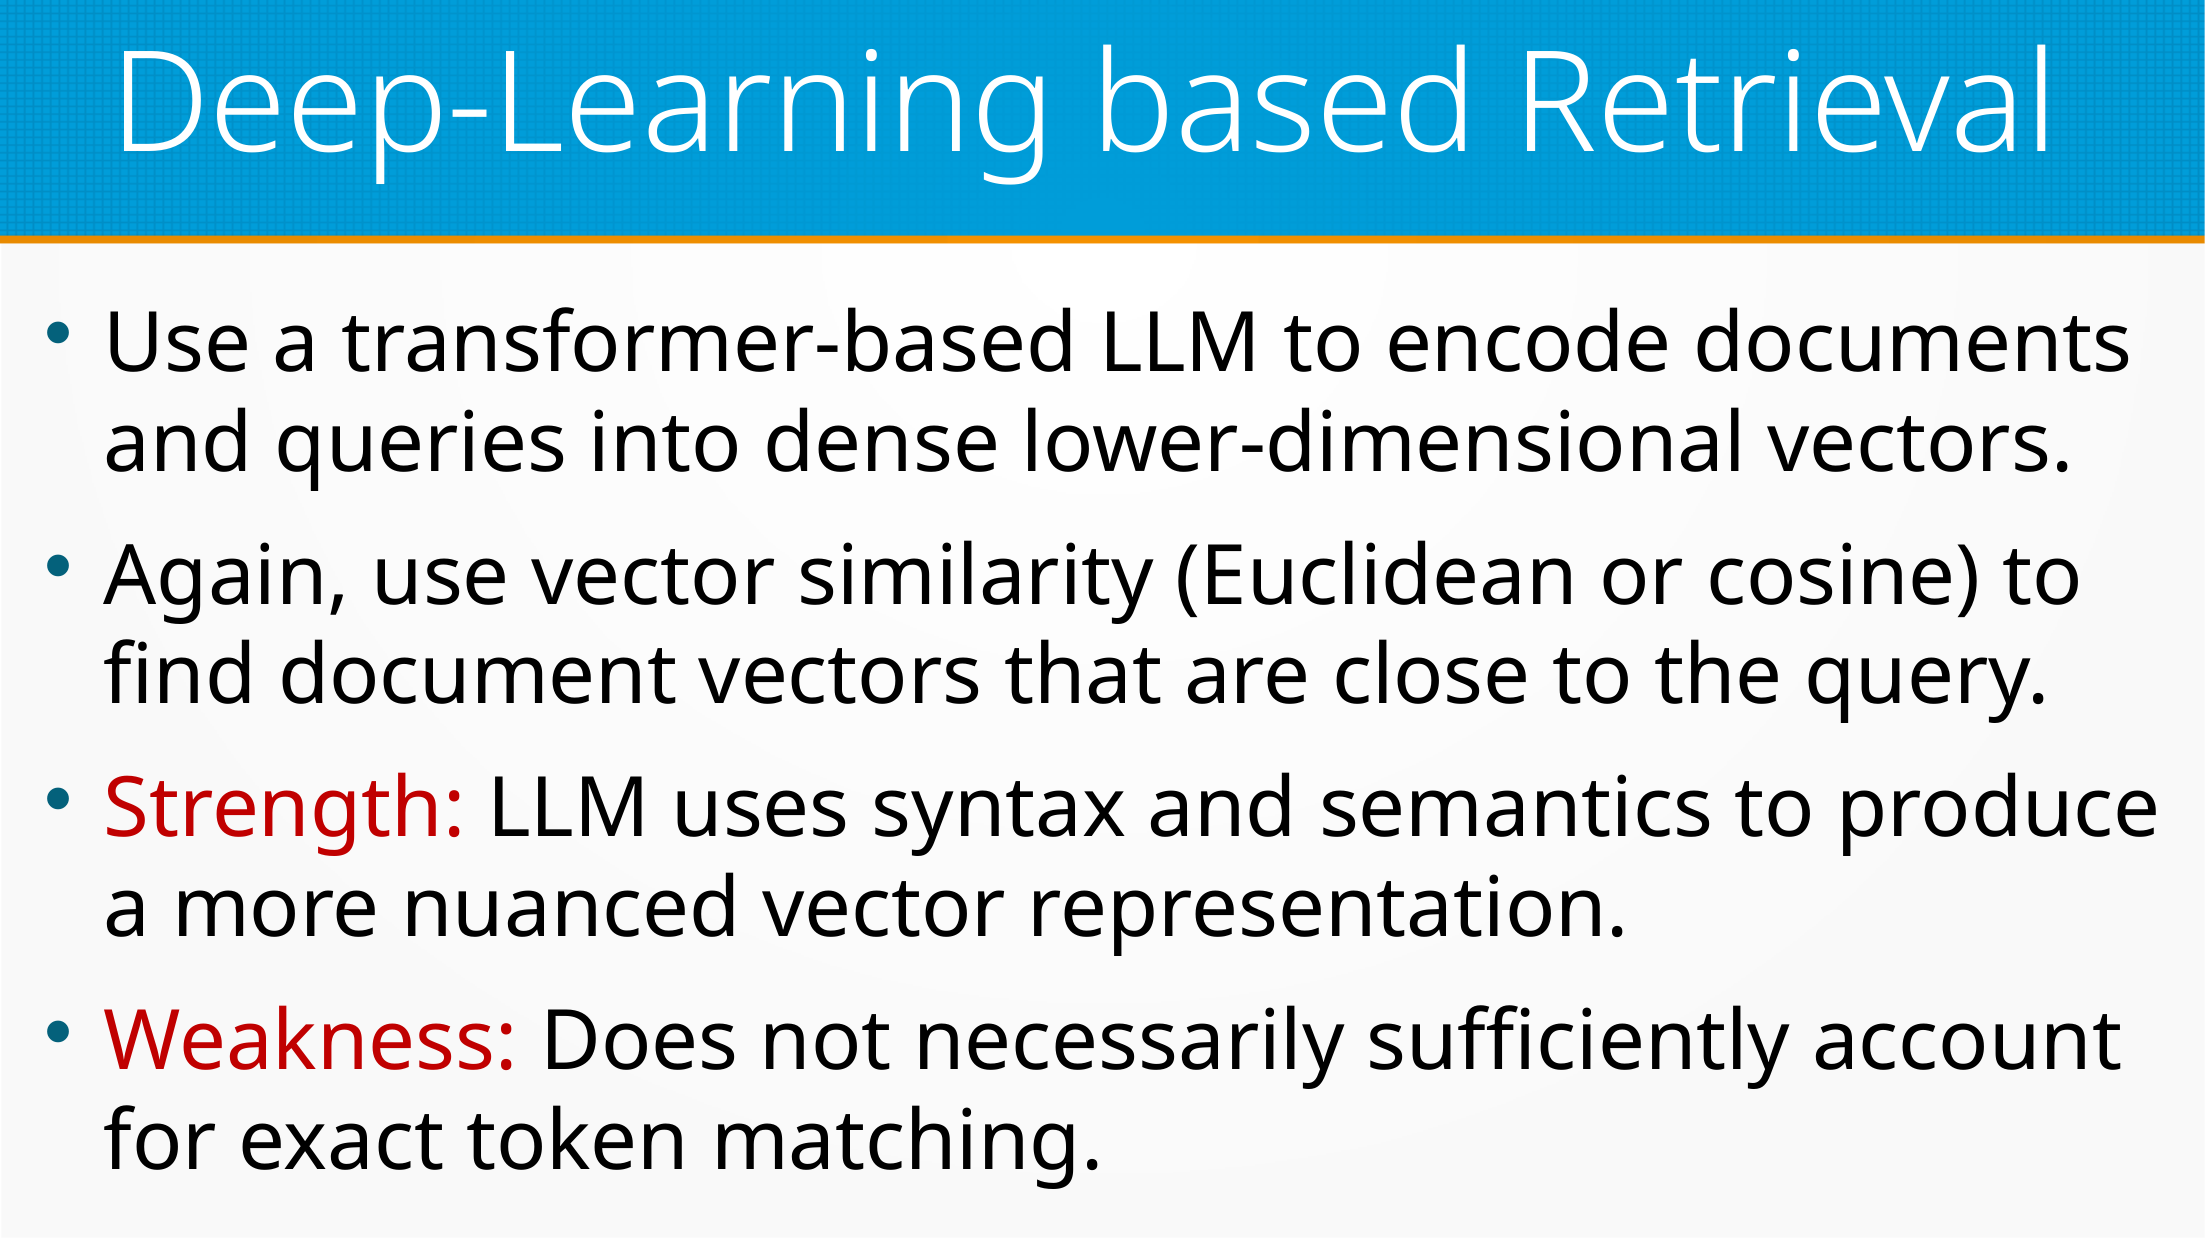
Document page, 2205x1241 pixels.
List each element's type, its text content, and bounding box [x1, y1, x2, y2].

picture [0, 236, 2205, 1241]
picture [989, 180, 1028, 184]
text_box Deep-Learning based Retrieval [110, 0, 2095, 180]
text_box Use a transformer-based LLM to encode documents and queries into dense lower-dimensional vectors. Again, use vector similarity (Euclidean or cosine) to find document vectors that are close to the query. Strength: LLM uses syntax and semantics to produce a more nuanced vector representation. Weakness: Does not necessarily sufficiently account for exact token matching. [24, 287, 2163, 1145]
